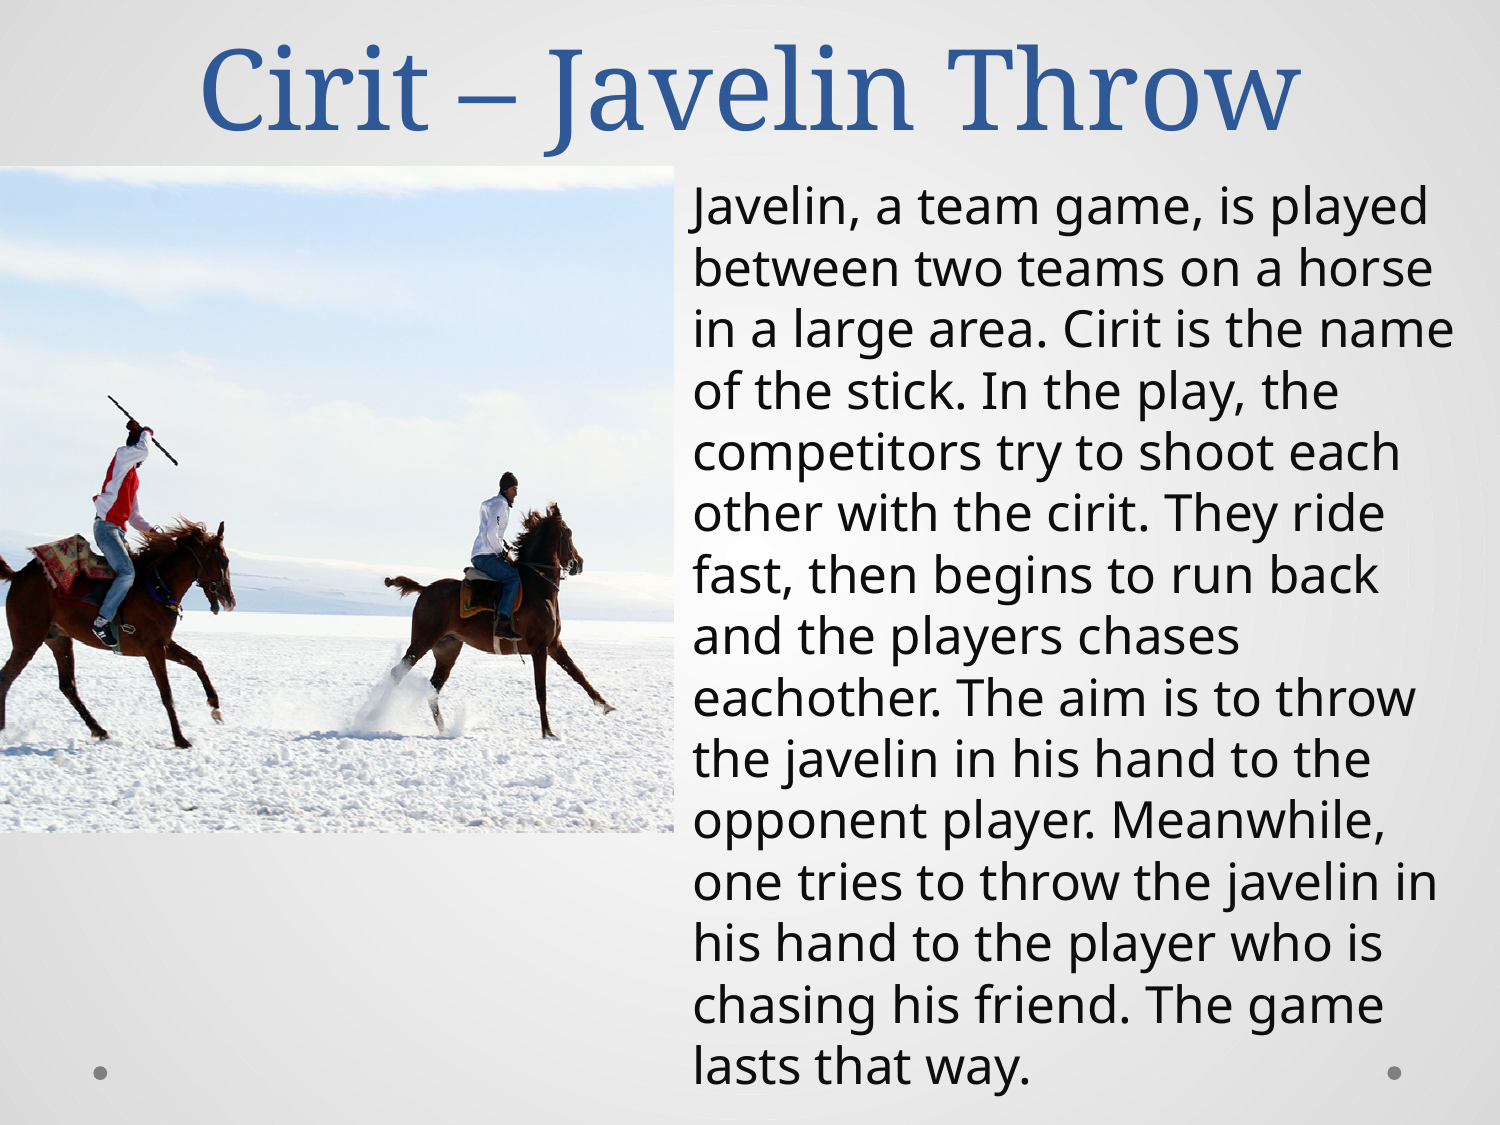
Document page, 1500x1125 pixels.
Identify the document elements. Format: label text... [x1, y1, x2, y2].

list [0, 165, 674, 833]
title Cirit – Javelin Throw [75, 0, 1425, 161]
list Javelin, a team game, is played between two teams on a horse in a large area. Cirit is the name of the stick. In the play, the competitors try to shoot each other with the cirit. They ride fast, then begins to run back and the players chases eachother. The aim is to throw the javelin in his hand to the opponent player. Meanwhile, one tries to throw the javelin in his hand to the player who is chasing his friend. The game lasts that way. [677, 166, 1500, 1106]
